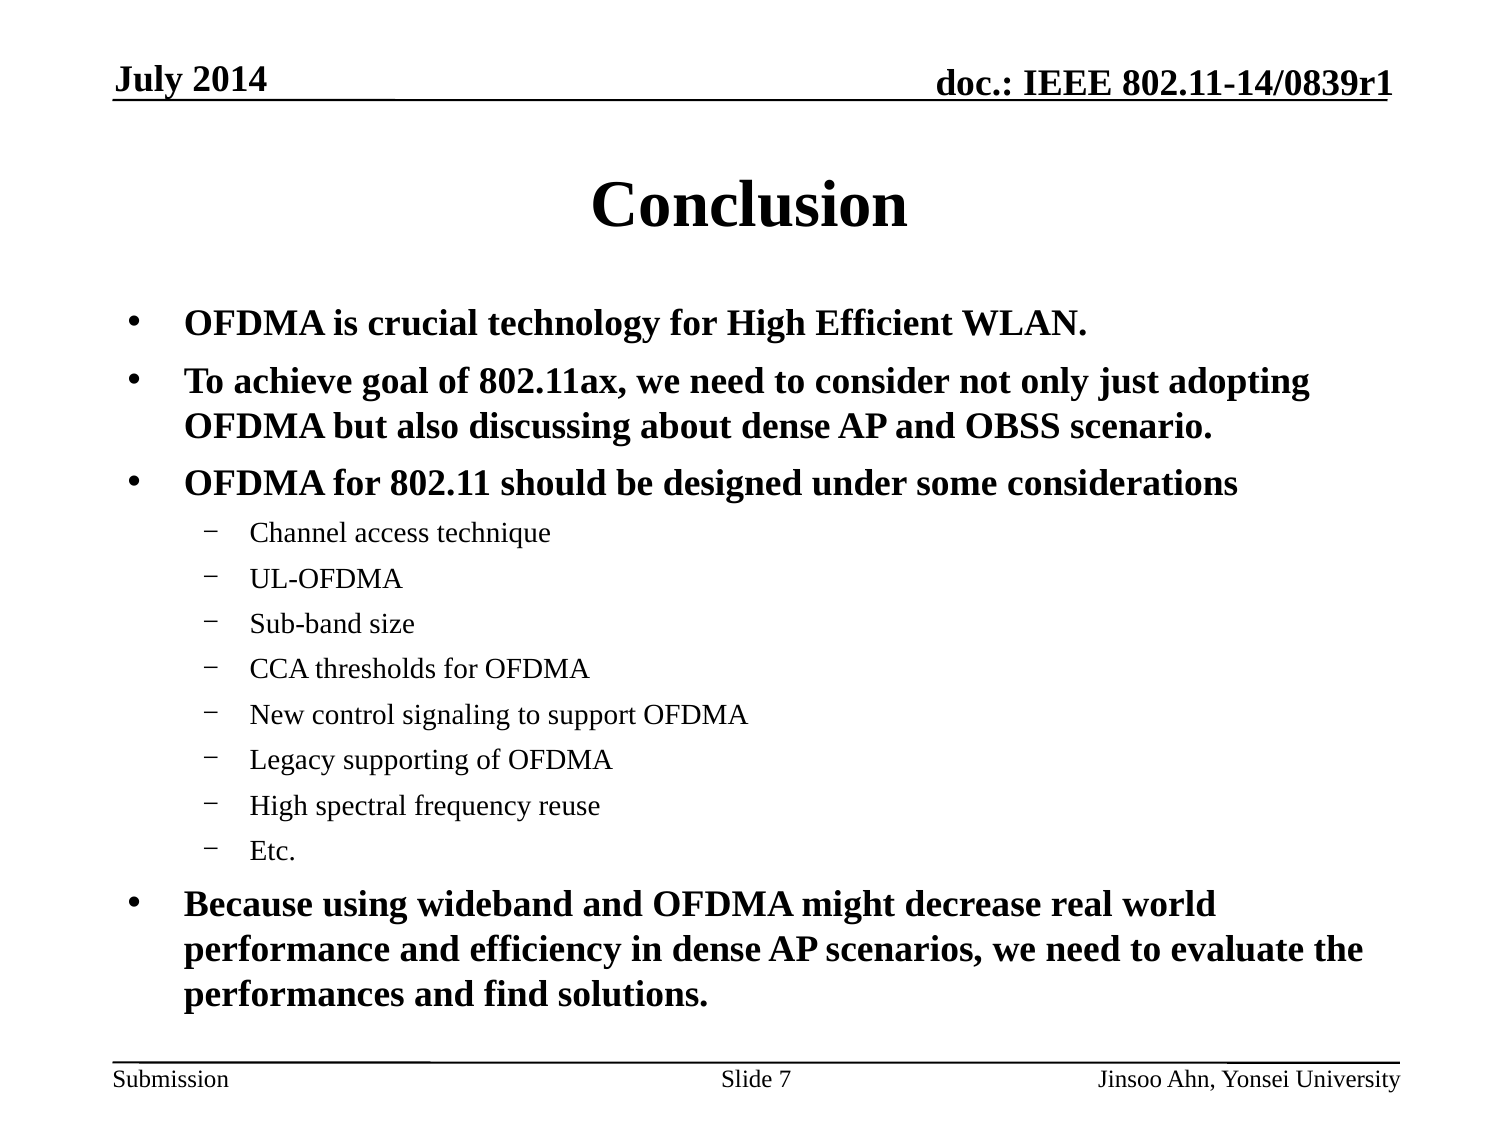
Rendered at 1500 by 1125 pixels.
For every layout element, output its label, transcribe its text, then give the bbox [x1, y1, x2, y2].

title Conclusion [112, 112, 1388, 288]
footer Jinsoo Ahn, Yonsei University [878, 1061, 1402, 1093]
list OFDMA is crucial technology for High Efficient WLAN. To achieve goal of 802.11ax, we need to consider not only just adopting OFDMA but also discussing about dense AP and OBSS scenario. OFDMA for 802.11 should be designed under some considerations Channel access technique UL-OFDMA Sub-band size CCA thresholds for OFDMA New control signaling to support OFDMA Legacy supporting of OFDMA High spectral frequency reuse Etc. Because using wideband and OFDMA might decrease real world performance and efficiency in dense AP scenarios, we need to evaluate the performances and find solutions. [112, 290, 1388, 978]
slide_number Slide 7 [712, 1061, 800, 1123]
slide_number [114, 54, 423, 100]
